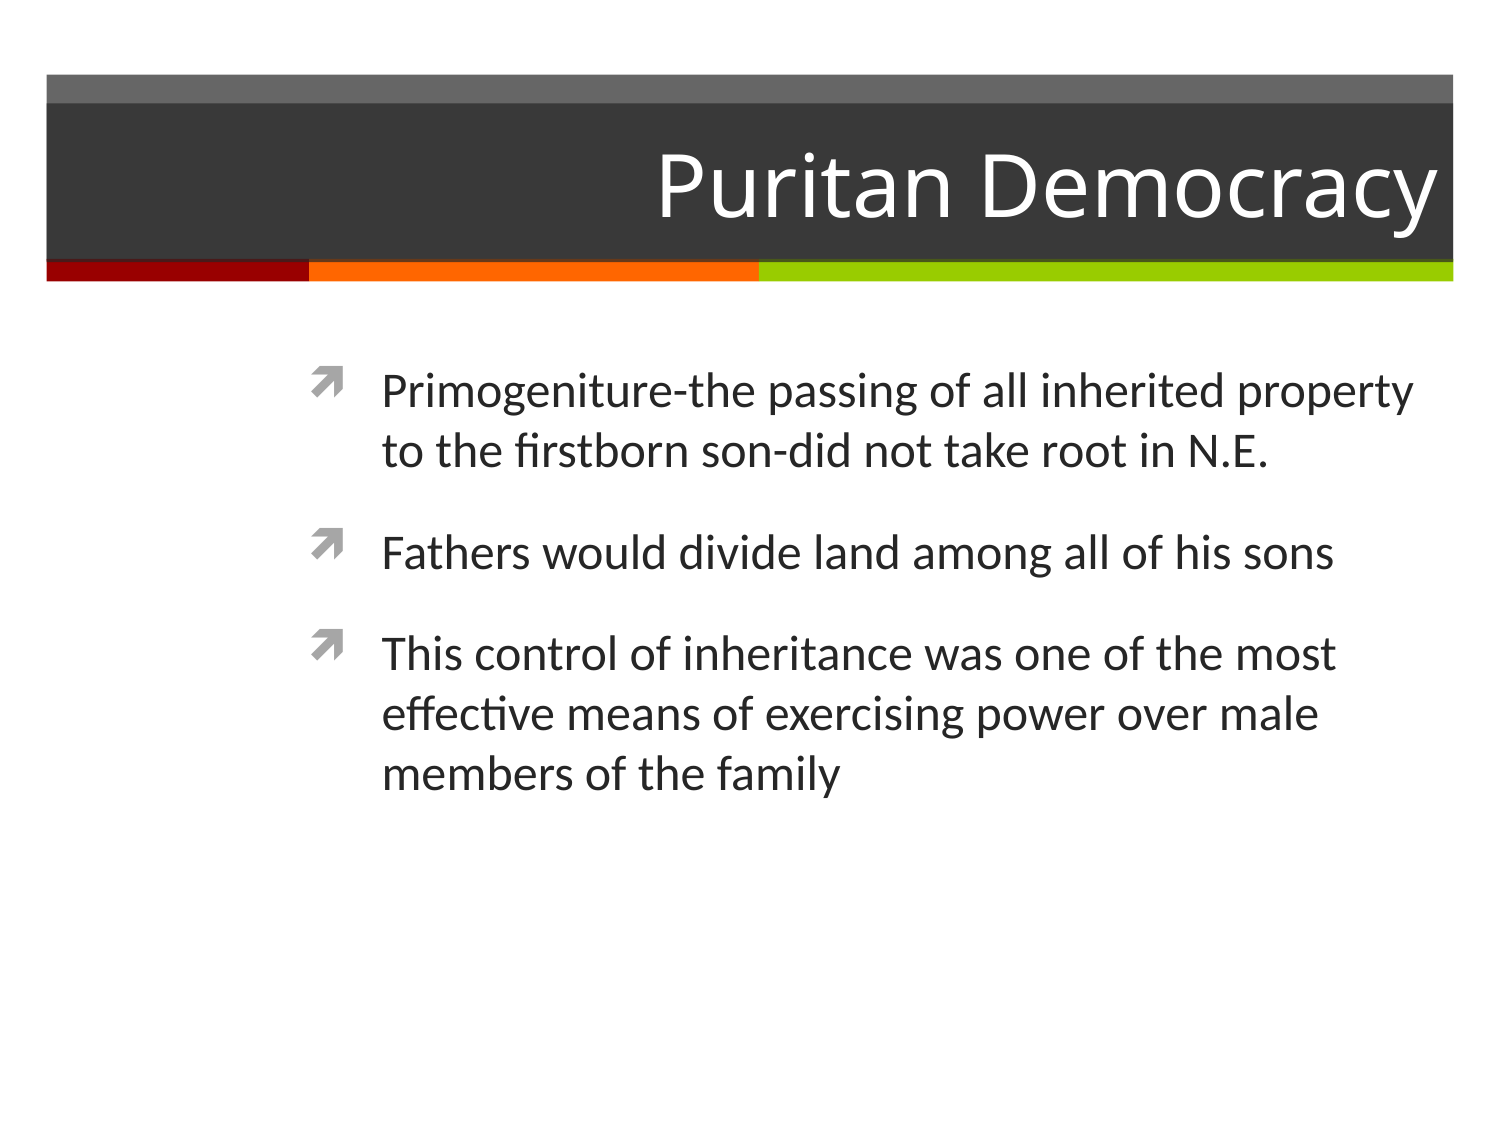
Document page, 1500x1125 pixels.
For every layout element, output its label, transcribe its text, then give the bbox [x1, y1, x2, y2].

list Primogeniture-the passing of all inherited property to the firstborn son-did not take root in N.E. Fathers would divide land among all of his sons This control of inheritance was one of the most effective means of exercising power over male members of the family [292, 350, 1454, 1005]
title Puritan Democracy [46, 103, 1454, 263]
